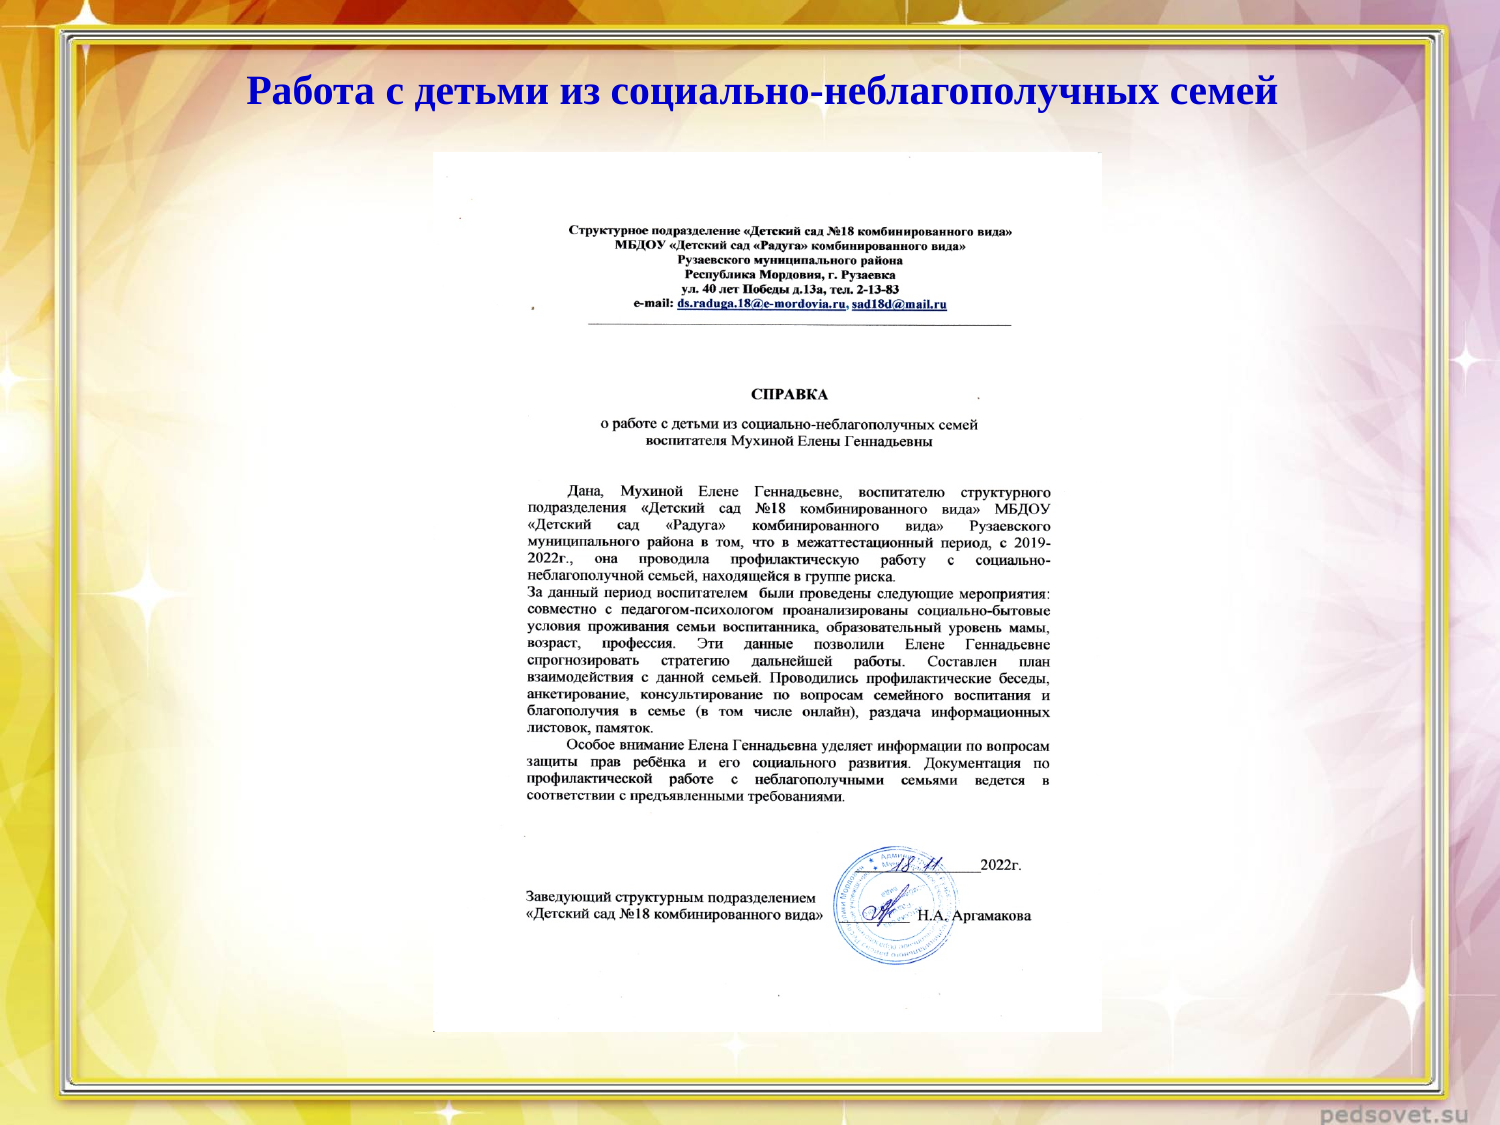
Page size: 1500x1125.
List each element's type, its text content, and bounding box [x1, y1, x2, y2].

text_box Работа с детьми из социально-неблагополучных семей [147, 44, 1378, 133]
picture [0, 0, 1500, 1125]
